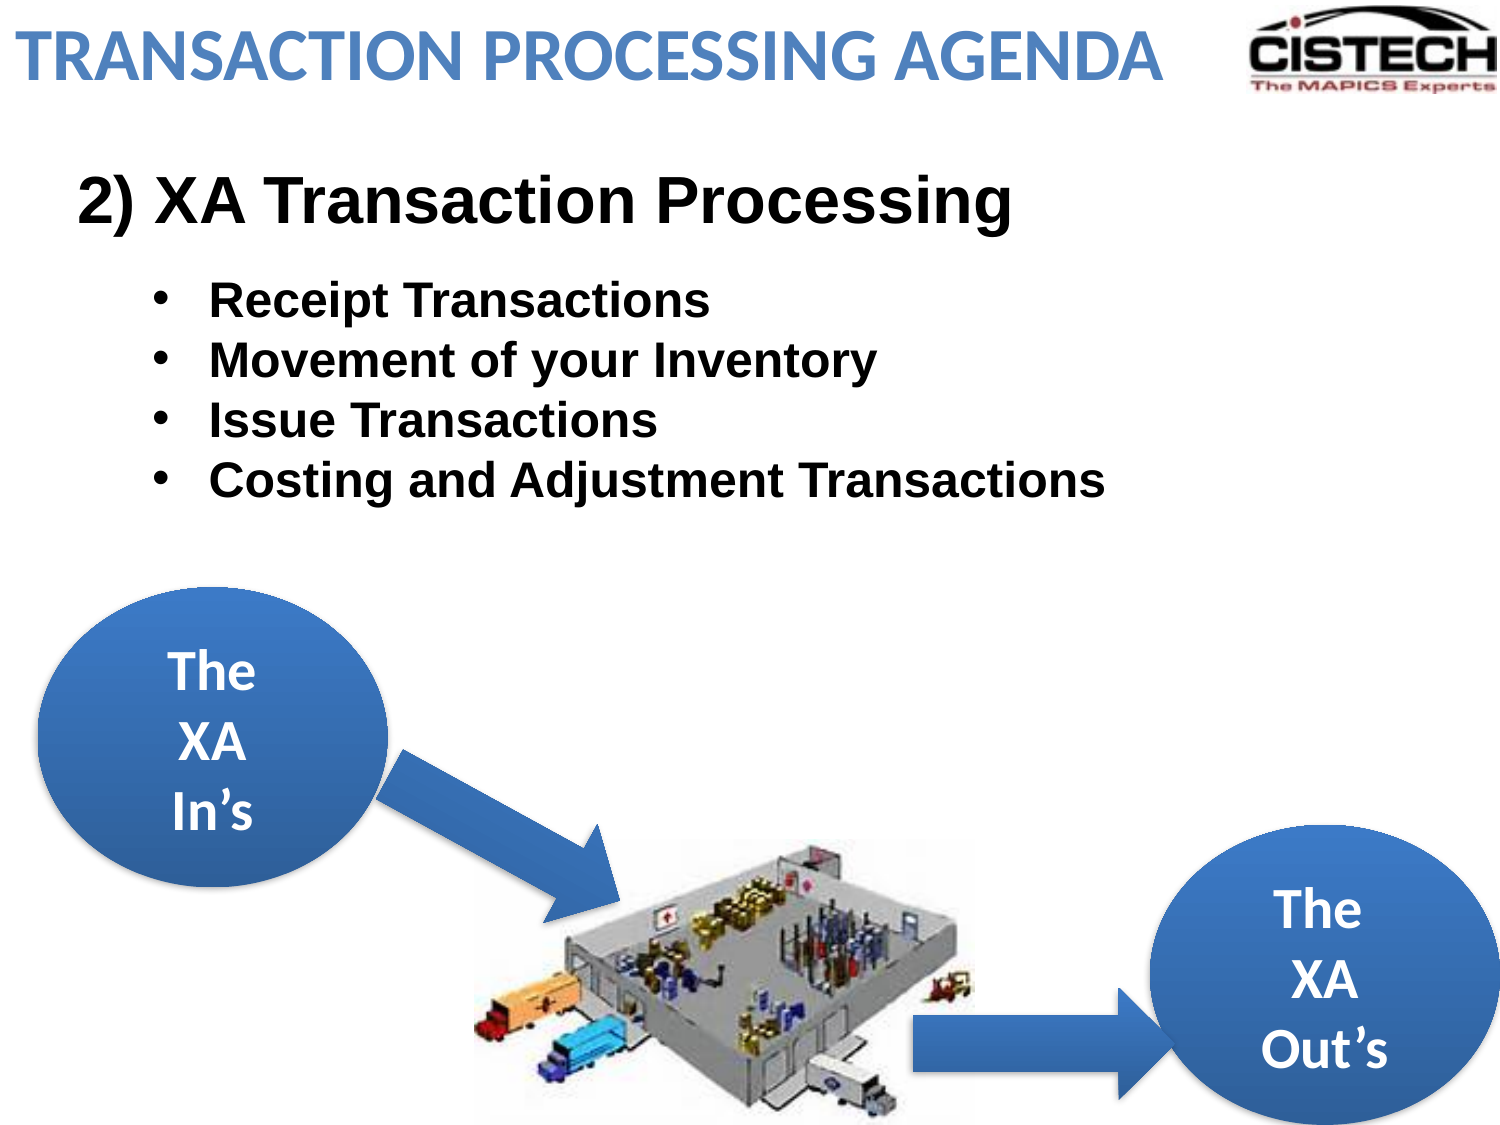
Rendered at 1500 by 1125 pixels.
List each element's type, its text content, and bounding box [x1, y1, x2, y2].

title TRANSACTION PROCESSING AGENDA [0, 0, 1213, 101]
picture [1246, 5, 1497, 94]
picture [474, 838, 976, 1125]
text_box [590, 824, 602, 837]
text_box 2) XA Transaction Processing Receipt Transactions Movement of your Inventory Issue Transactions Costing and Adjustment Transactions [62, 149, 1500, 575]
text_box The XA Out’s [1149, 824, 1500, 1125]
text_box [376, 749, 563, 850]
text_box The XA In’s [37, 587, 388, 888]
text_box [979, 987, 1176, 1101]
